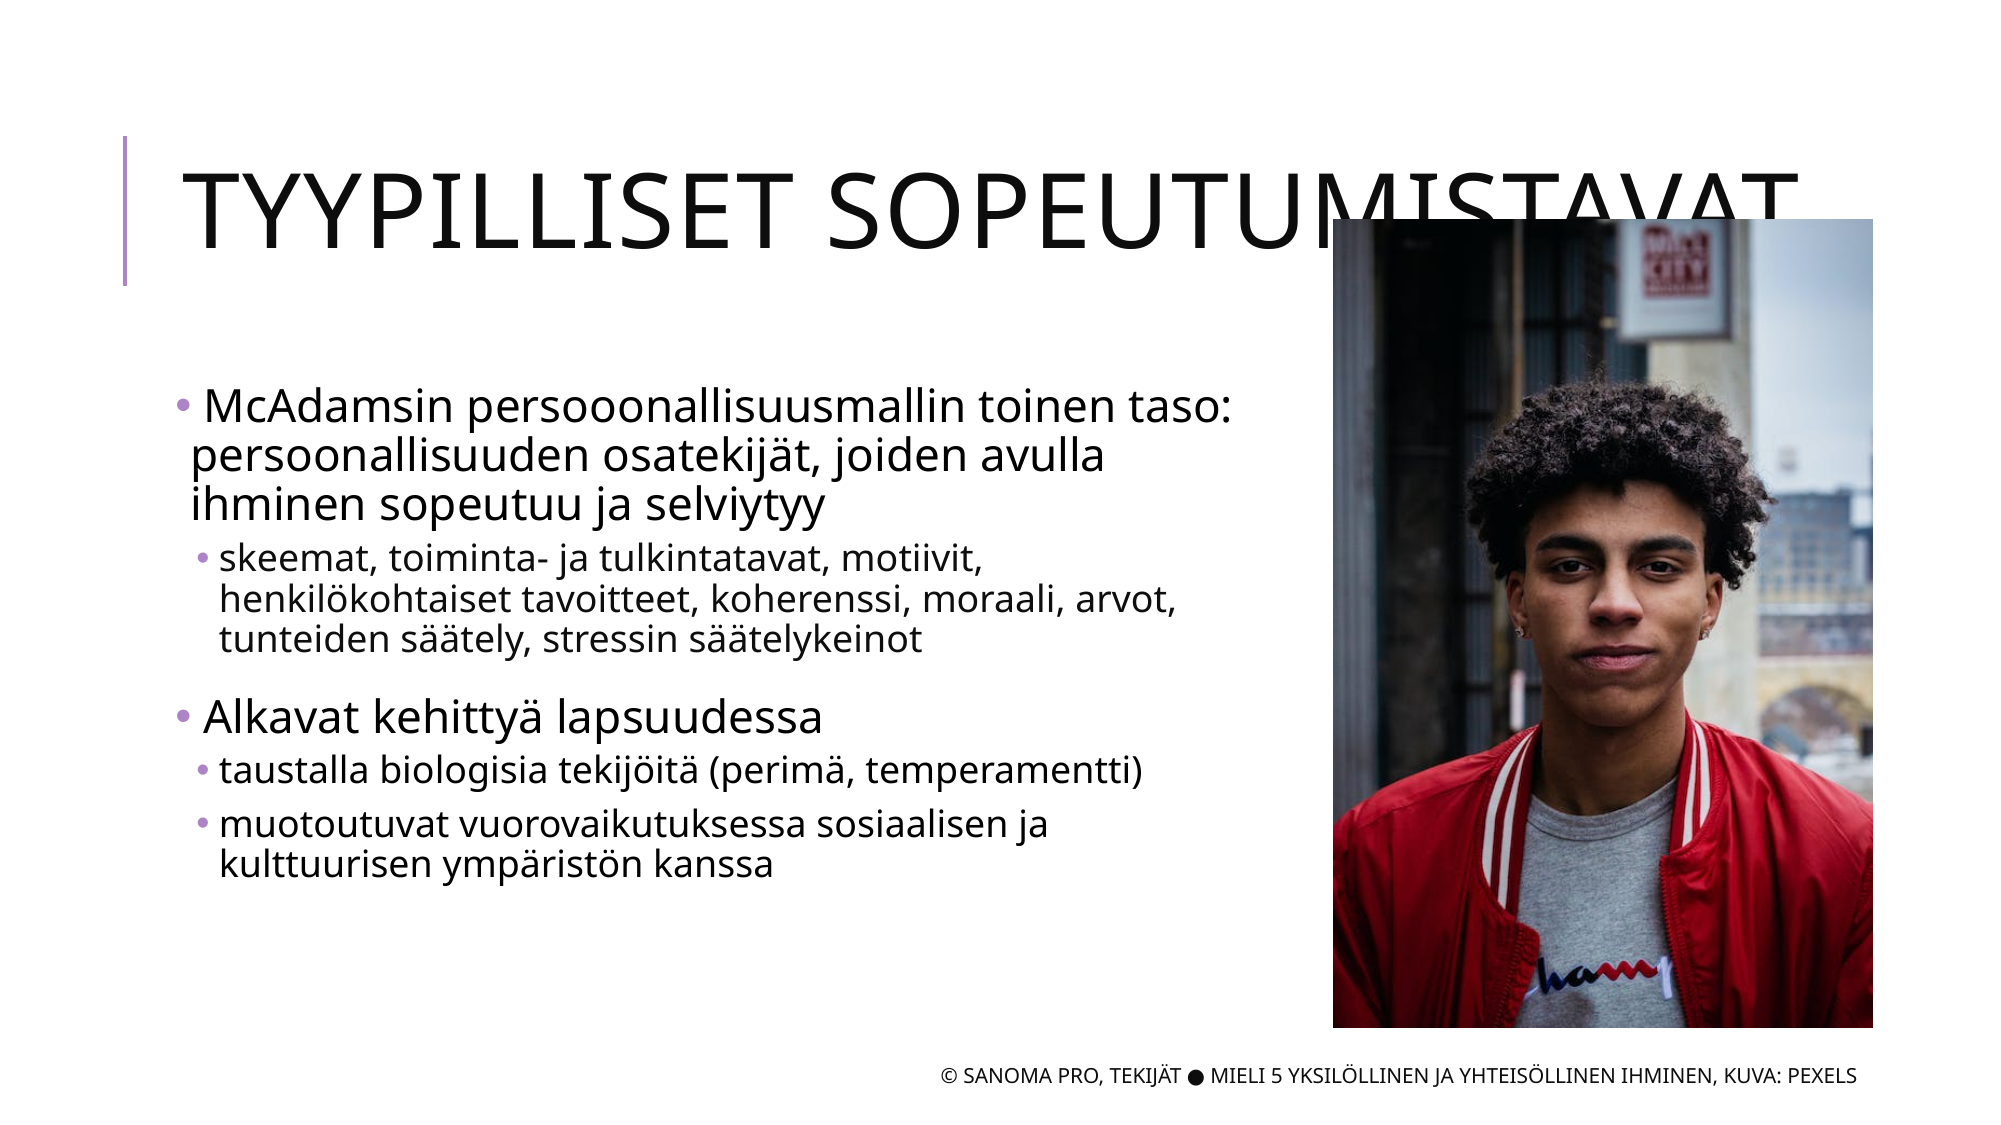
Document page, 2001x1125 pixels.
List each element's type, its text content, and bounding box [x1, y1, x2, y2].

title Tyypilliset sopeutumistavat [168, 96, 1826, 342]
footer © SANOMA PRO, TEKIJÄT ● MIELI 5 YKSILÖLLINEN JA YHTEISÖLLINEN IHMINEN, Kuva: Pexels [904, 1053, 1873, 1098]
list McAdamsin persooonallisuusmallin toinen taso: persoonallisuuden osatekijät, joiden avulla ihminen sopeutuu ja selviytyy skeemat, toiminta- ja tulkintatavat, motiivit, henkilökohtaiset tavoitteet, koherenssi, moraali, arvot, tunteiden säätely, stressin säätelykeinot Alkavat kehittyä lapsuudessa taustalla biologisia tekijöitä (perimä, temperamentti) muotoutuvat vuorovaikutuksessa sosiaalisen ja kulttuurisen ympäristön kanssa [168, 375, 1267, 1003]
picture [1333, 219, 1873, 1029]
